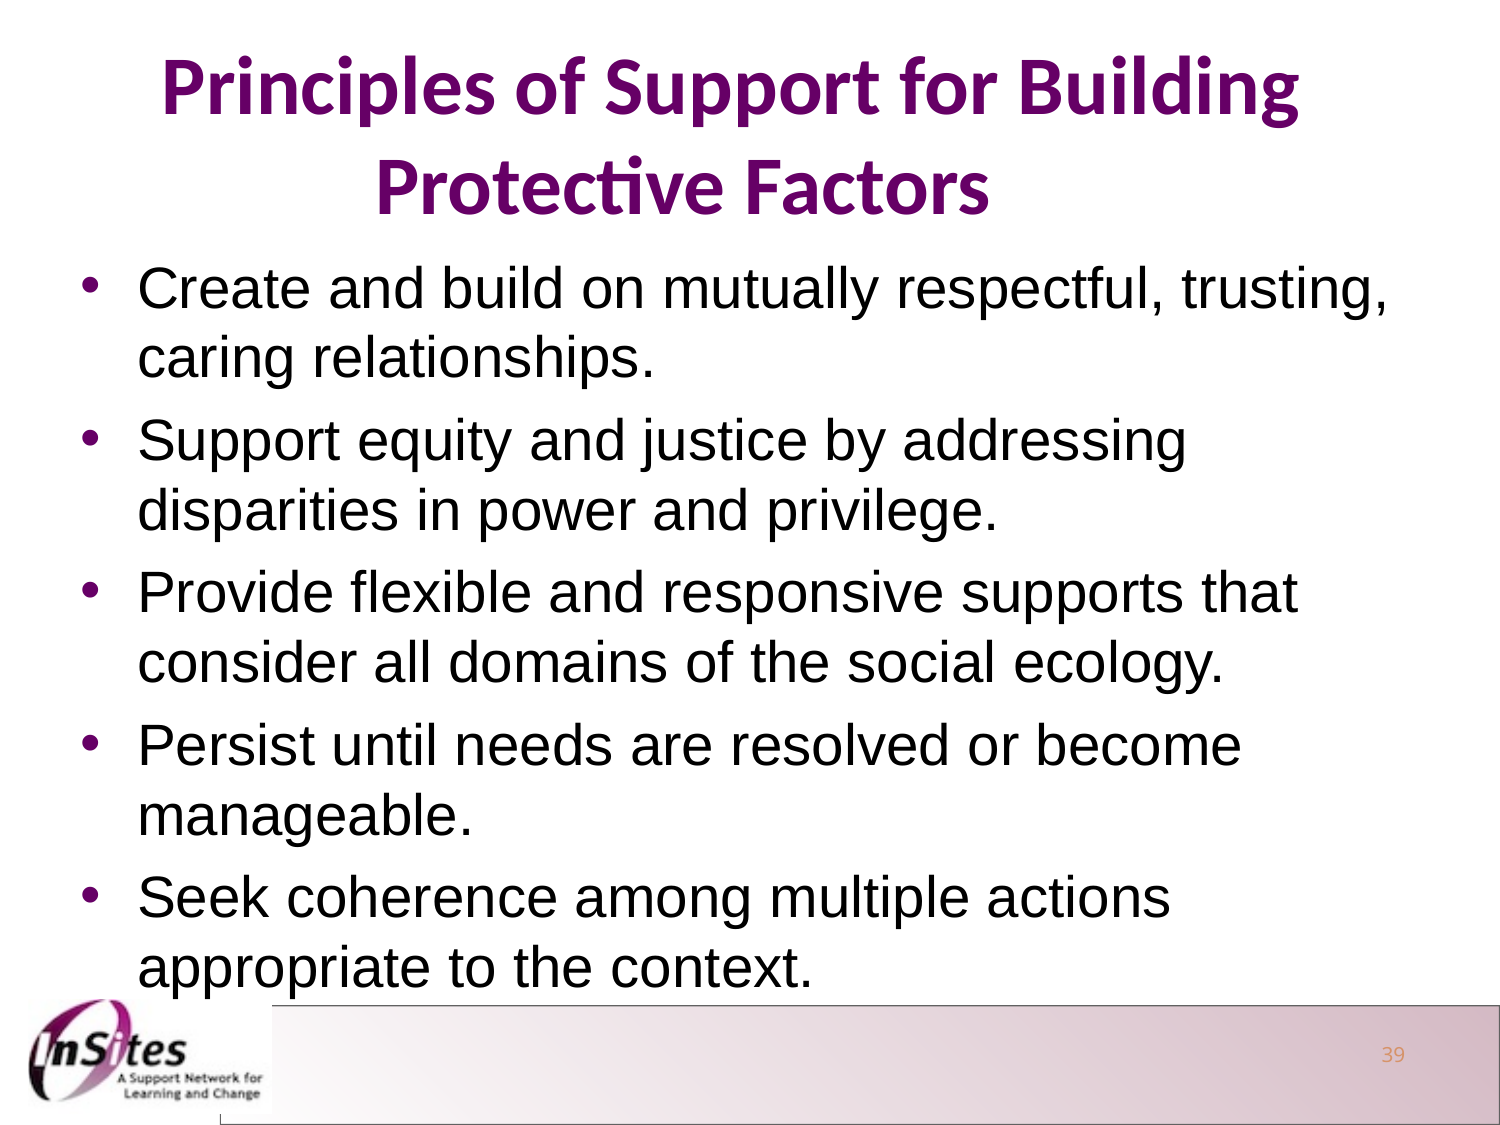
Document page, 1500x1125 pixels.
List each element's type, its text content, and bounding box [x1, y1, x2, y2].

text_box Create and build on mutually respectful, trusting, caring relationships. Support equity and justice by addressing disparities in power and privilege. Provide flexible and responsive supports that consider all domains of the social ecology. Persist until needs are resolved or become manageable. Seek coherence among multiple actions appropriate to the context. [47, 242, 1467, 1007]
picture [28, 999, 272, 1114]
text_box Principles of Support for Building Protective Factors [0, 23, 1500, 239]
